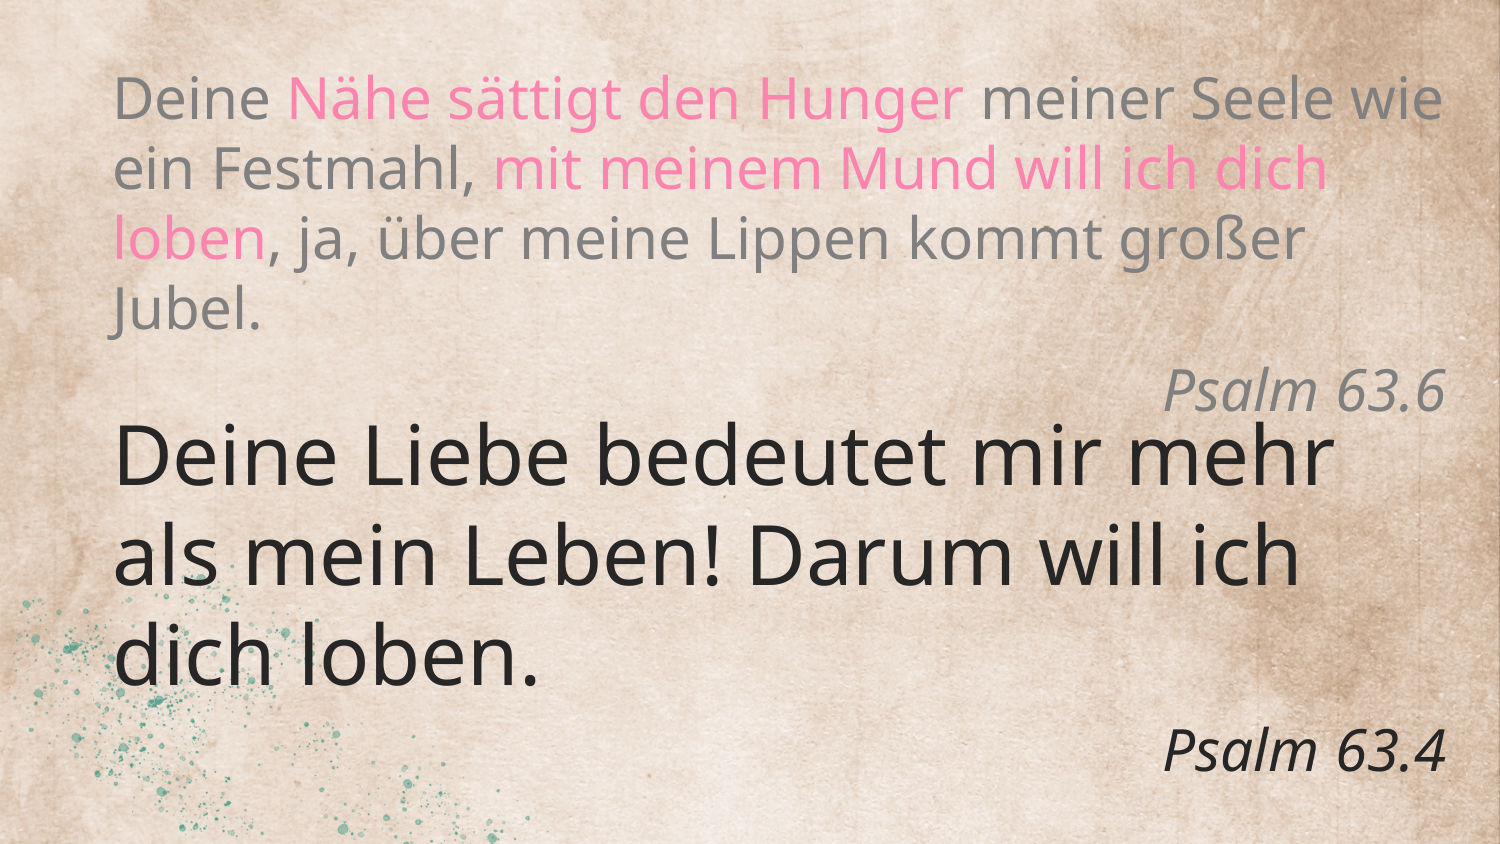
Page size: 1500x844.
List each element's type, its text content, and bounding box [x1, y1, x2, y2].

list Deine Liebe bedeutet mir mehr als mein Leben! Darum will ich dich loben. Psalm 63.4 [97, 394, 1461, 844]
list Deine Nähe sättigt den Hunger meiner Seele wie ein Festmahl, mit meinem Mund will ich dich loben, ja, über meine Lippen kommt großer Jubel. Psalm 63.6 [97, 54, 1461, 394]
picture [0, 0, 1500, 844]
